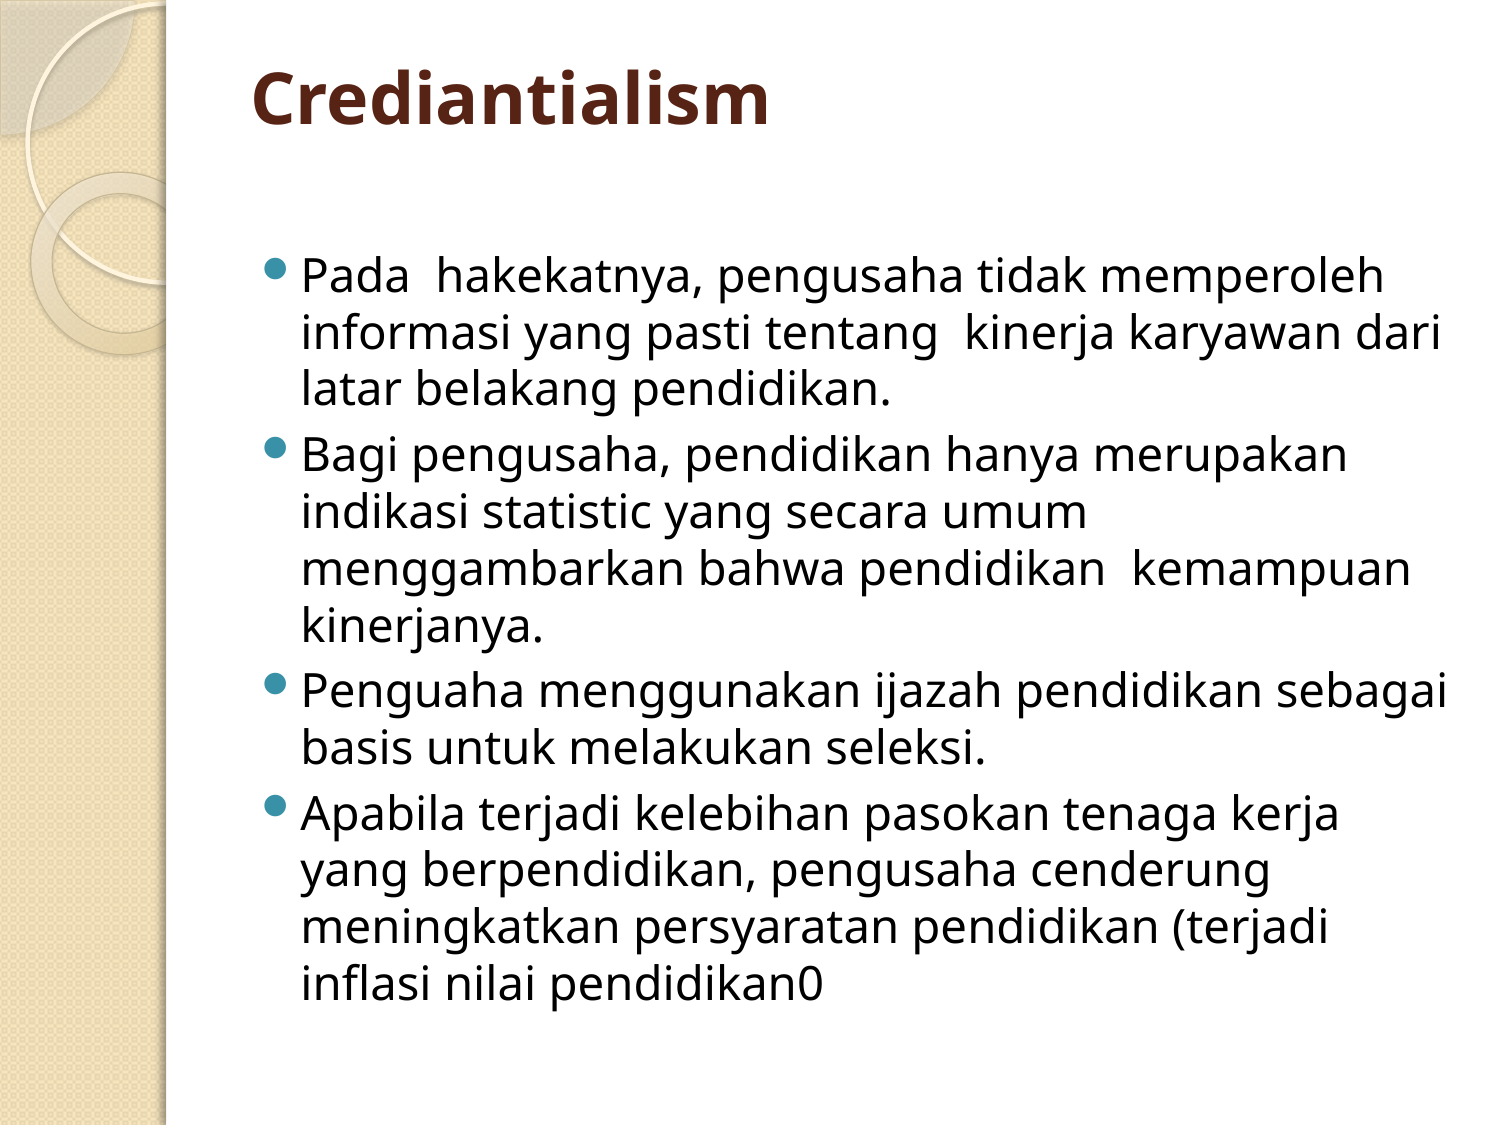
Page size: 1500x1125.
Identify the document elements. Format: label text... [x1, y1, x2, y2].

title Crediantialism [235, 45, 1466, 233]
list Pada hakekatnya, pengusaha tidak memperoleh informasi yang pasti tentang kinerja karyawan dari latar belakang pendidikan. Bagi pengusaha, pendidikan hanya merupakan indikasi statistic yang secara umum menggambarkan bahwa pendidikan kemampuan kinerjanya. Penguaha menggunakan ijazah pendidikan sebagai basis untuk melakukan seleksi. Apabila terjadi kelebihan pasokan tenaga kerja yang berpendidikan, pengusaha cenderung meningkatkan persyaratan pendidikan (terjadi inflasi nilai pendidikan0 [235, 237, 1466, 1025]
